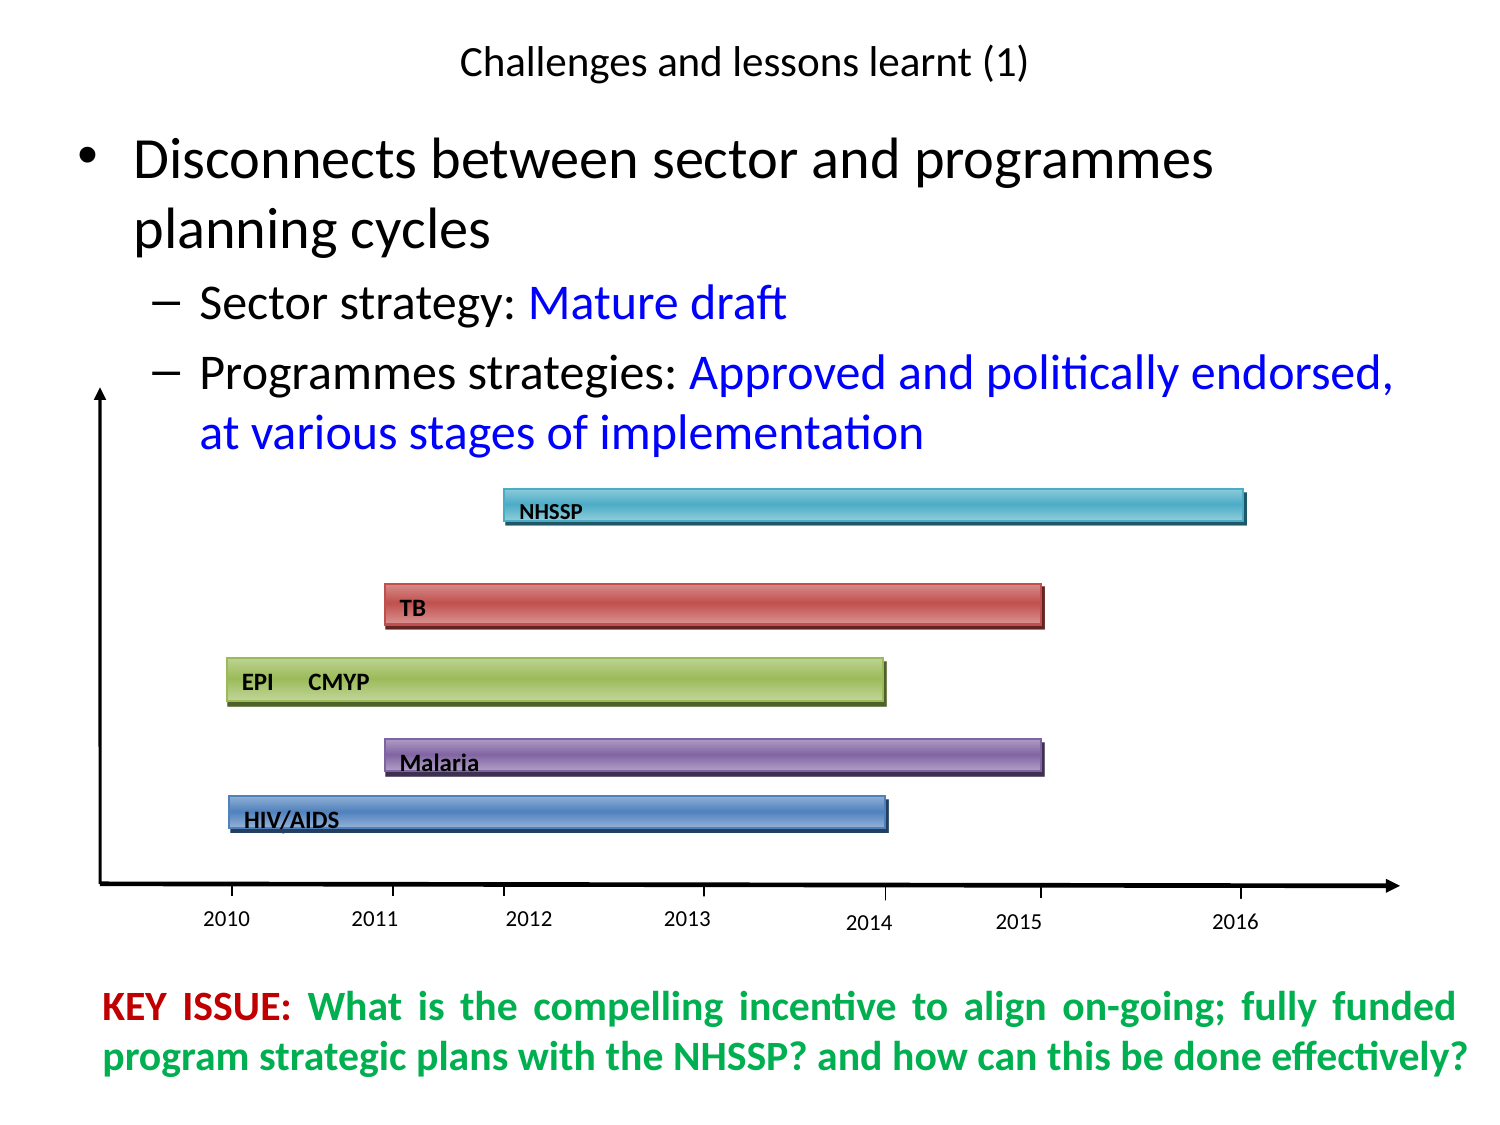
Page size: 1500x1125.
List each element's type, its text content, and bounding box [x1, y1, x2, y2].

list Disconnects between sector and programmes planning cycles Sector strategy: Mature draft Programmes strategies: Approved and politically endorsed, at various stages of implementation [62, 112, 1438, 971]
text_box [99, 387, 1401, 938]
text_box KEY ISSUE: What is the compelling incentive to align on-going; fully funded program strategic plans with the NHSSP? and how can this be done effectively? [12, 971, 1488, 1087]
title Challenges and lessons learnt (1) [75, 24, 1425, 93]
